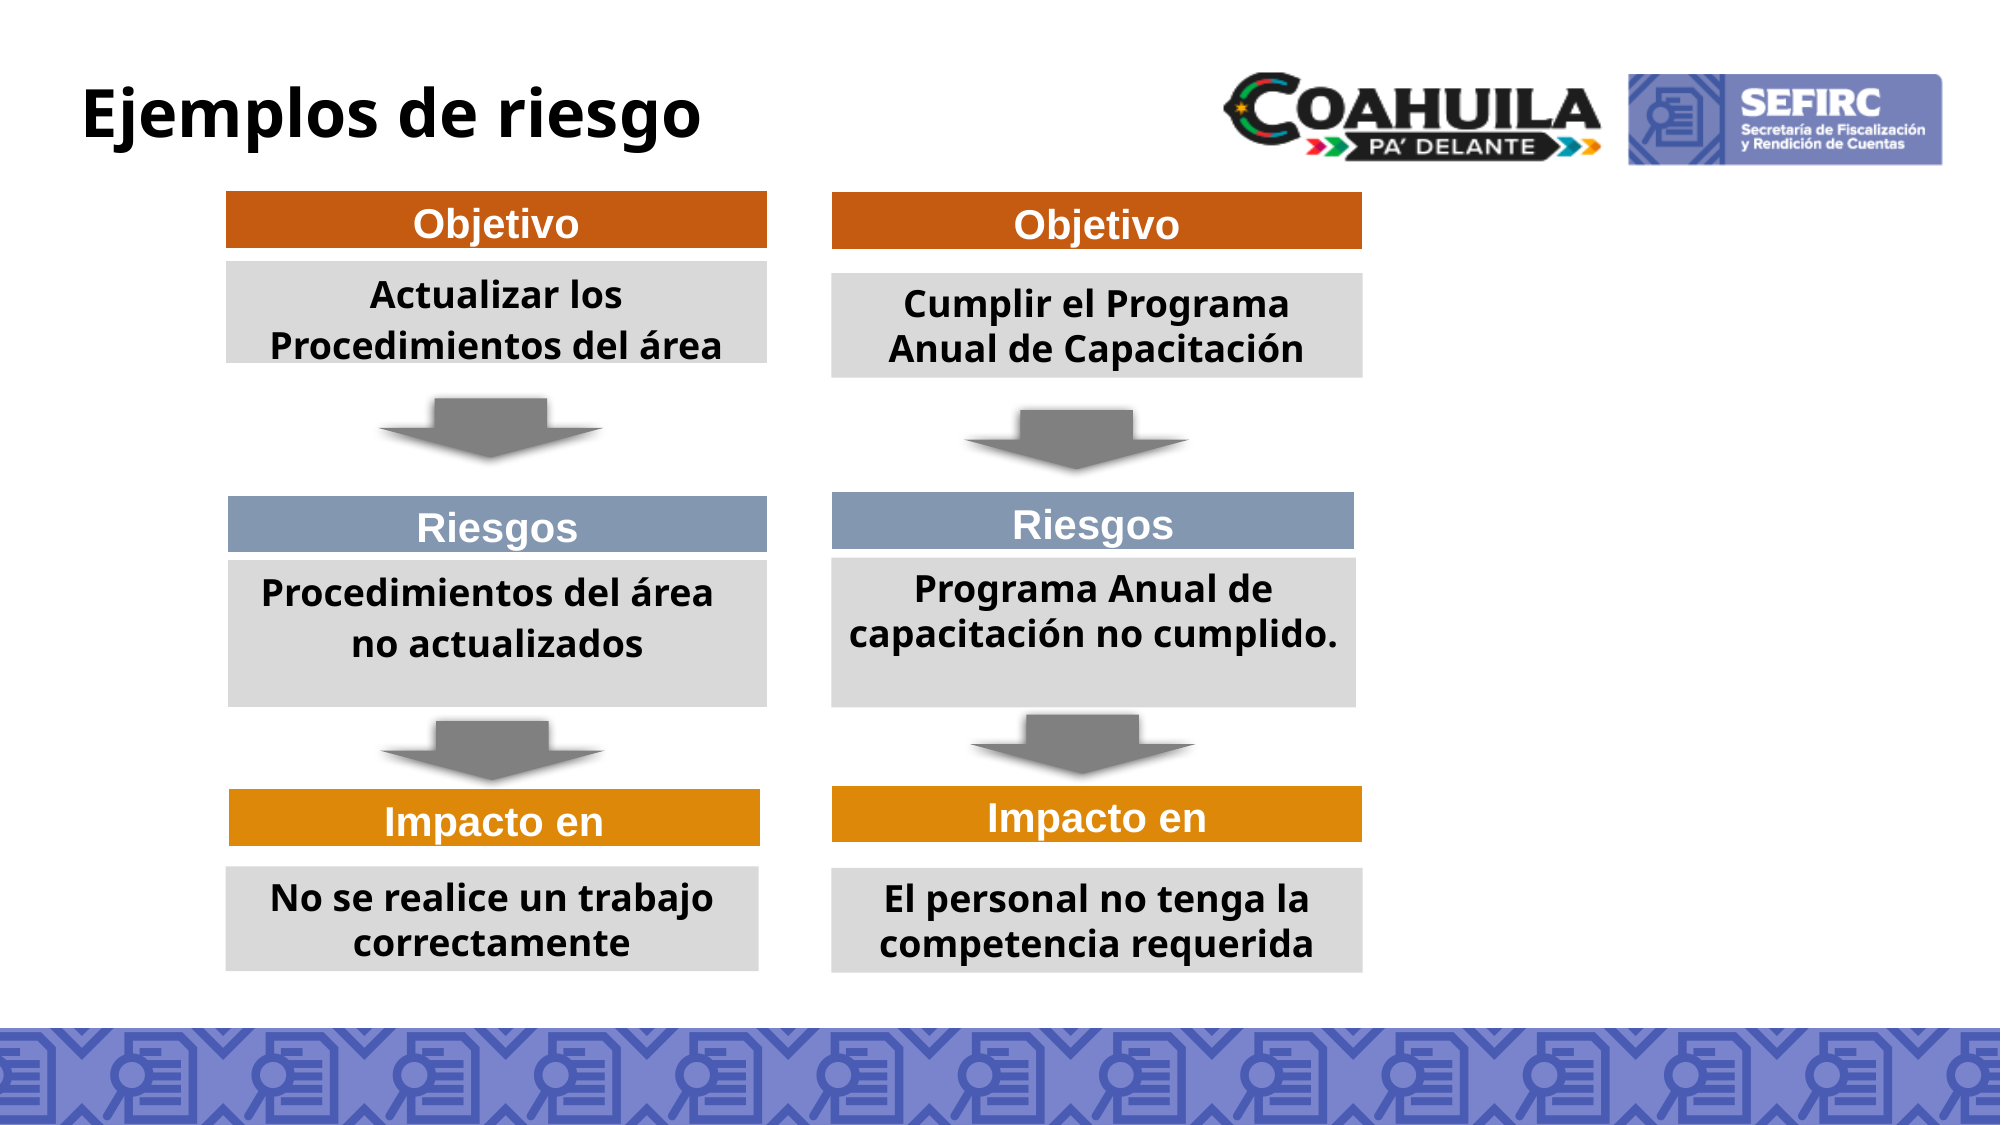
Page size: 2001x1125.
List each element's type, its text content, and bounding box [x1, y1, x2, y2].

table_header Impacto en [229, 789, 760, 846]
text_box No se realice un trabajo correctamente [225, 866, 759, 972]
text_box Programa Anual de capacitación no cumplido. [831, 557, 1356, 708]
text_box El personal no tenga la competencia requerida [831, 867, 1363, 973]
table_header Objetivo [832, 192, 1362, 249]
table_header Procedimientos del área no actualizados [228, 560, 767, 707]
text_box [378, 398, 604, 458]
table_header Actualizar los Procedimientos del área [226, 261, 767, 363]
text_box [379, 721, 605, 781]
picture [1627, 74, 1944, 167]
table_header Impacto en [832, 786, 1362, 842]
table_header Riesgos [832, 492, 1354, 549]
picture [1215, 68, 1610, 171]
text_box [970, 714, 1196, 774]
text_box [964, 410, 1190, 470]
text_box Ejemplos de riesgo [0, 63, 982, 261]
text_box Cumplir el Programa Anual de Capacitación [831, 273, 1363, 378]
table_header Riesgos [228, 496, 767, 552]
table_header Objetivo [226, 191, 767, 248]
picture [0, 1028, 2000, 1125]
